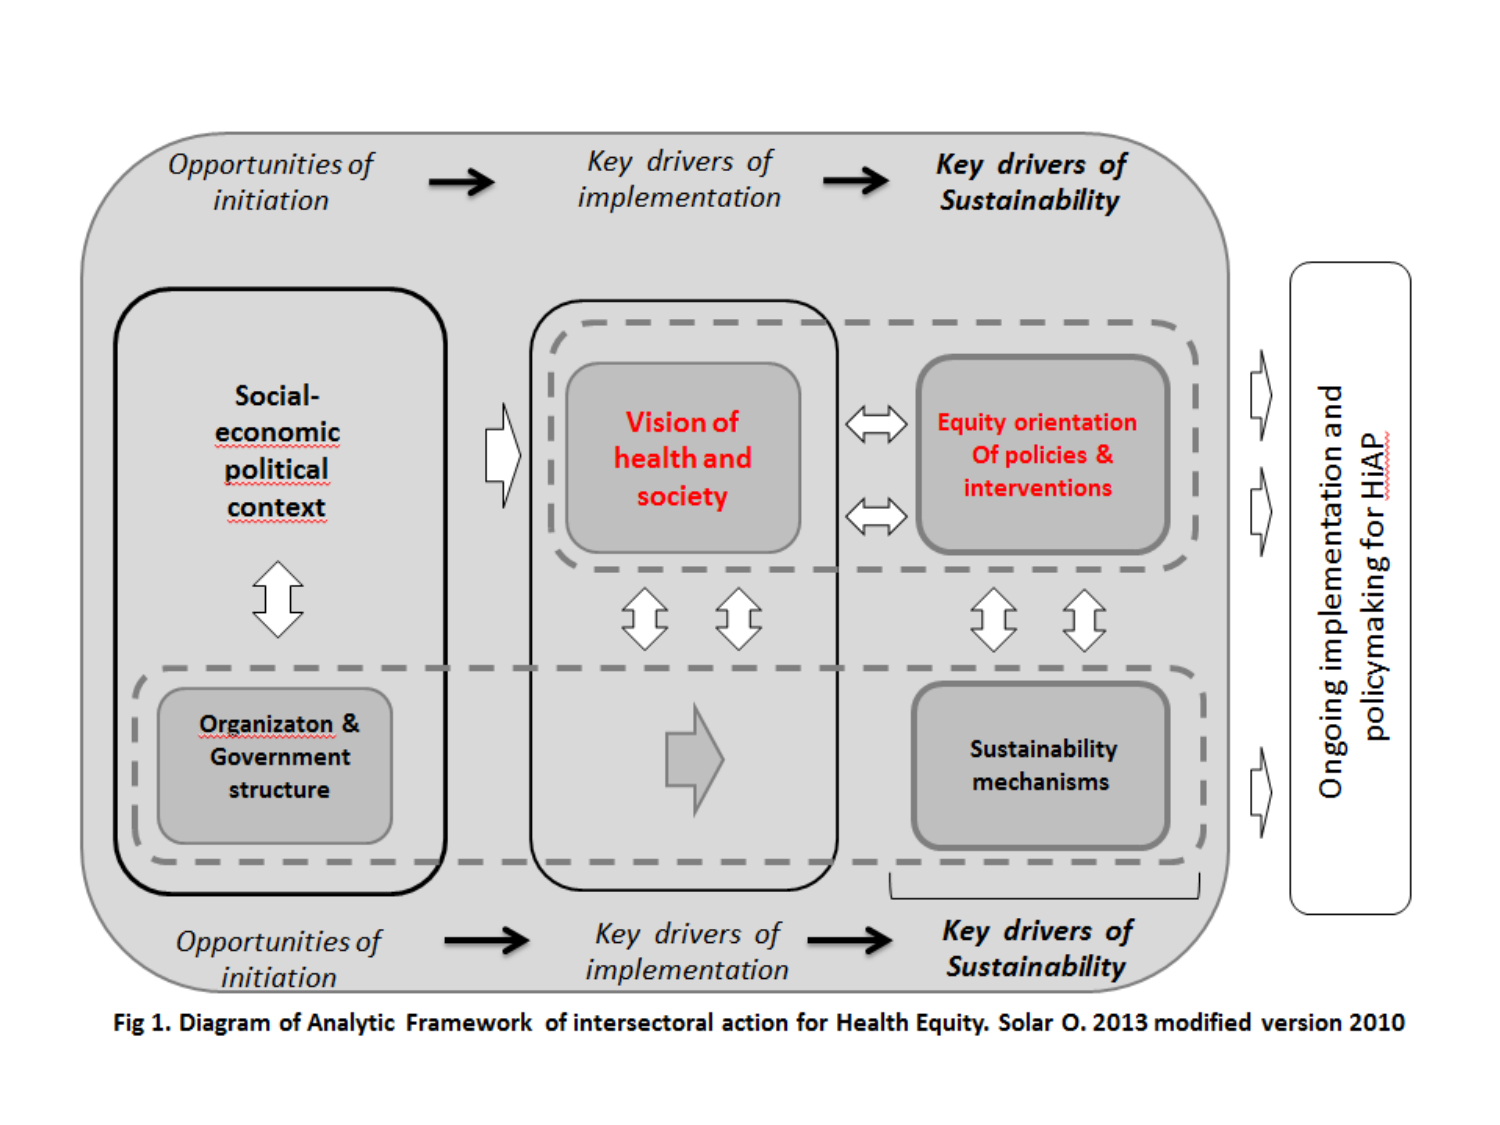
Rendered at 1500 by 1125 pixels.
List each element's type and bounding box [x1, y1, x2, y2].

picture [71, 85, 1429, 1040]
